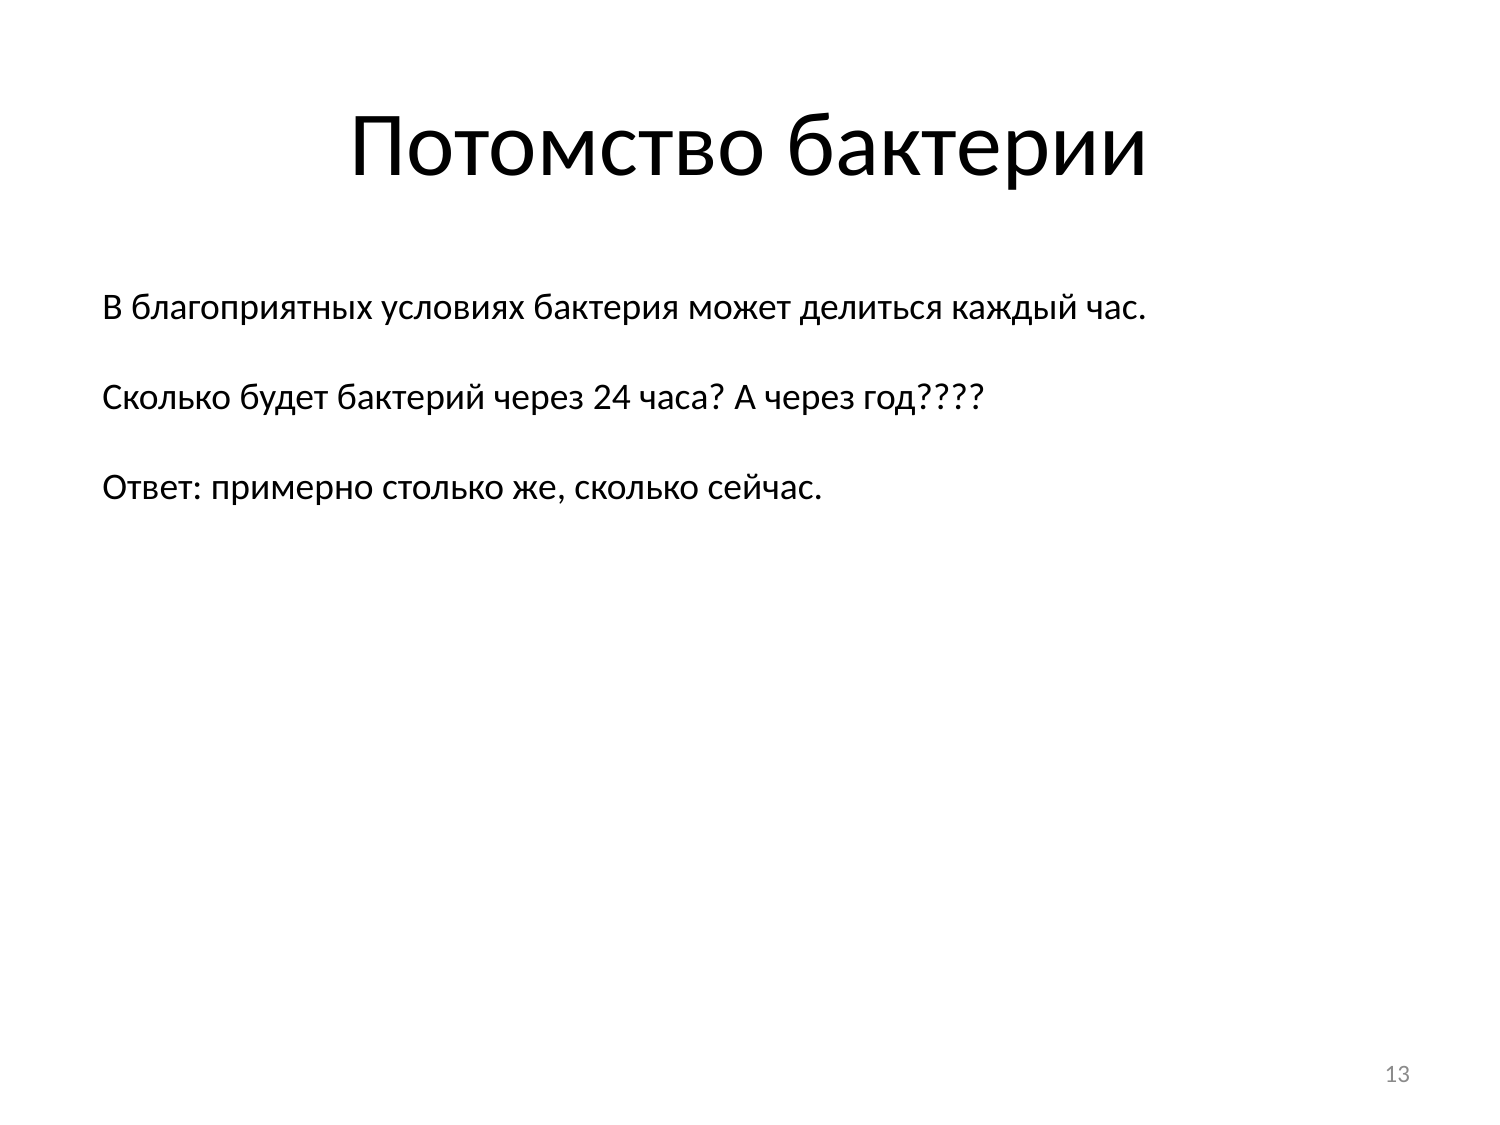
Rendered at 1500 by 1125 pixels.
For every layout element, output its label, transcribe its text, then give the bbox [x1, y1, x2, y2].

slide_number 13 [1074, 1042, 1425, 1103]
title Потомство бактерии [75, 45, 1425, 233]
text_box В благоприятных условиях бактерия может делиться каждый час. Сколько будет бактерий через 24 часа? А через год???? Ответ: примерно столько же, сколько сейчас. [87, 274, 1350, 515]
